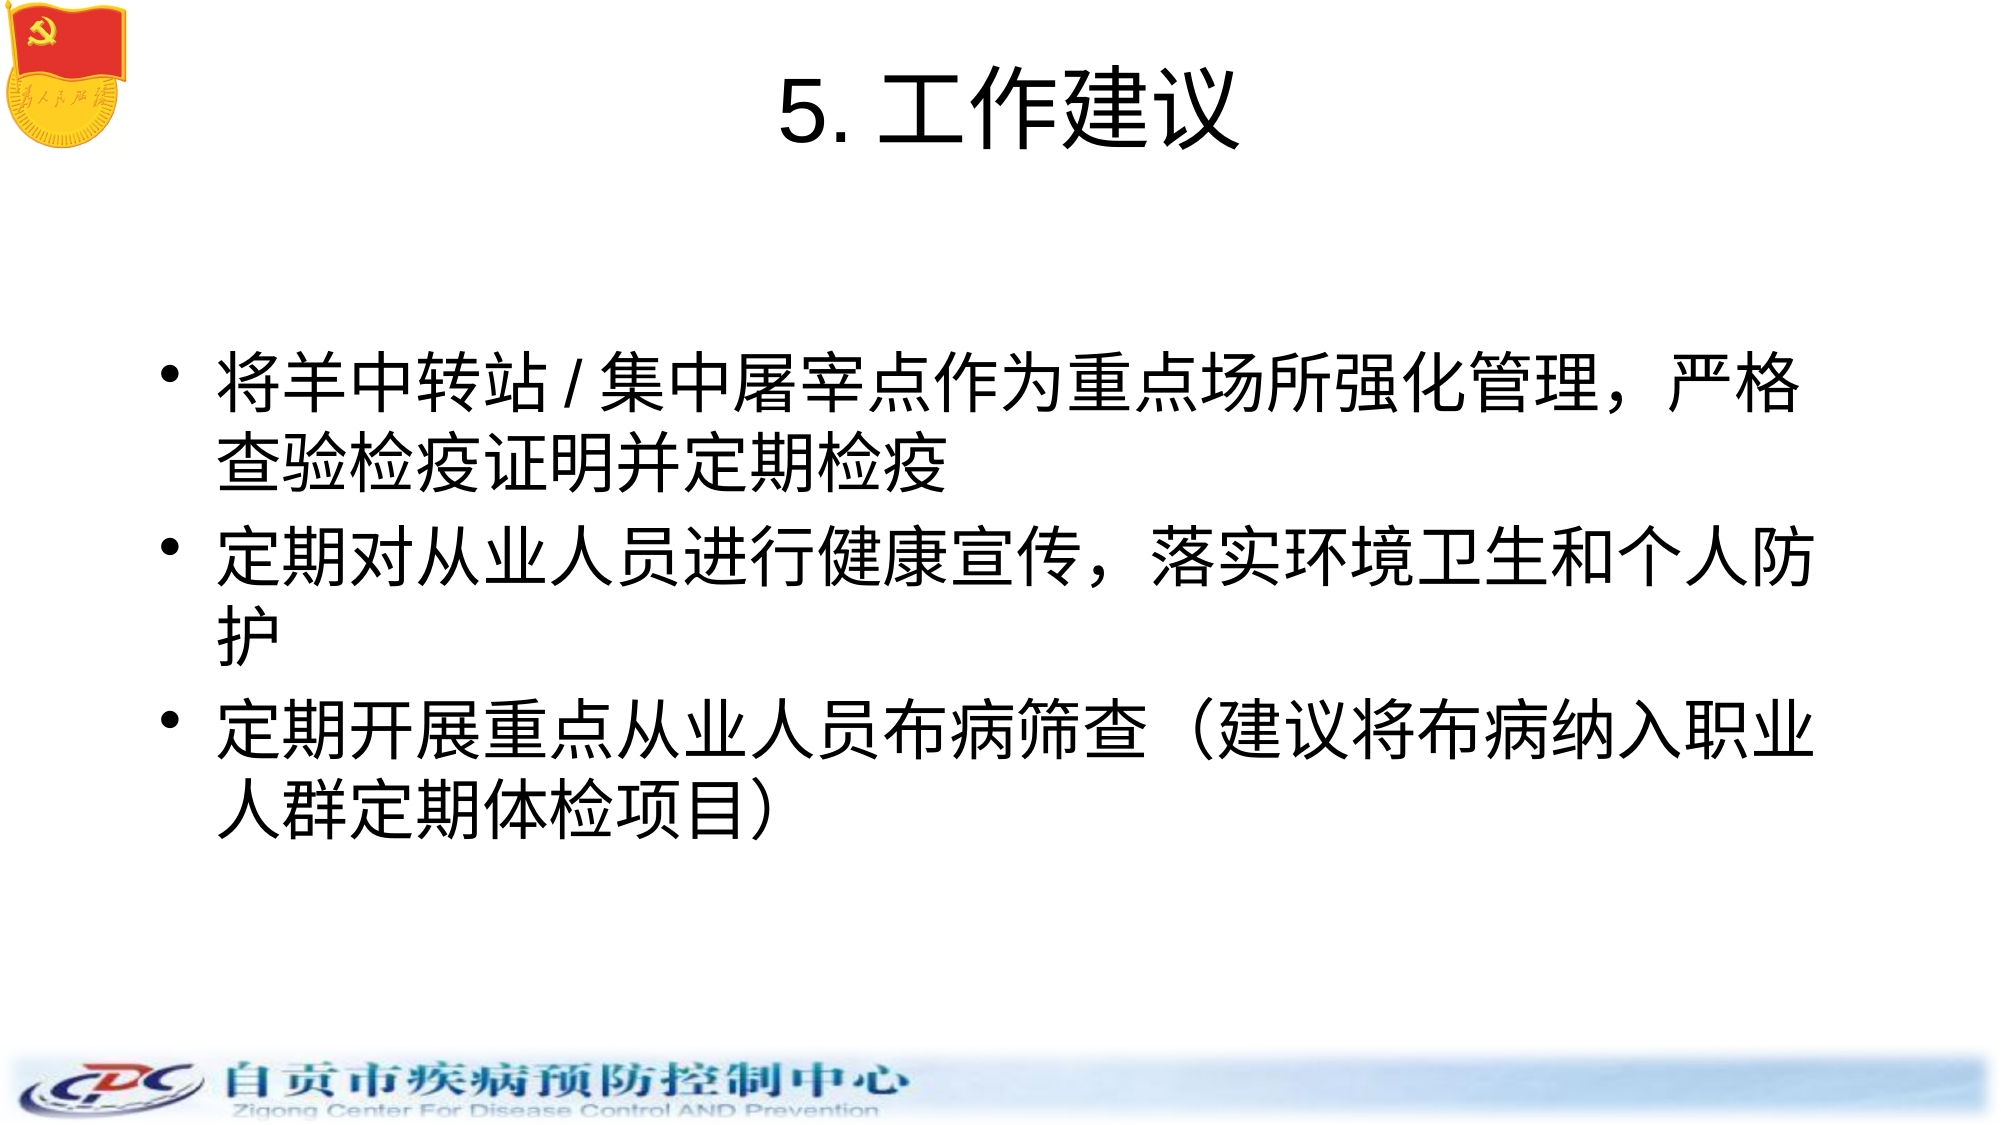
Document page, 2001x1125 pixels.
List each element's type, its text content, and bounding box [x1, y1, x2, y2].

title 5.工作建议 [207, 45, 1812, 166]
picture [22, 1068, 1977, 1102]
list 将羊中转站/集中屠宰点作为重点场所强化管理，严格查验检疫证明并定期检疫 定期对从业人员进行健康宣传，落实环境卫生和个人防护 定期开展重点从业人员布病筛查（建议将布病纳入职业人群定期体检项目） [143, 333, 1870, 996]
picture [0, 0, 132, 149]
